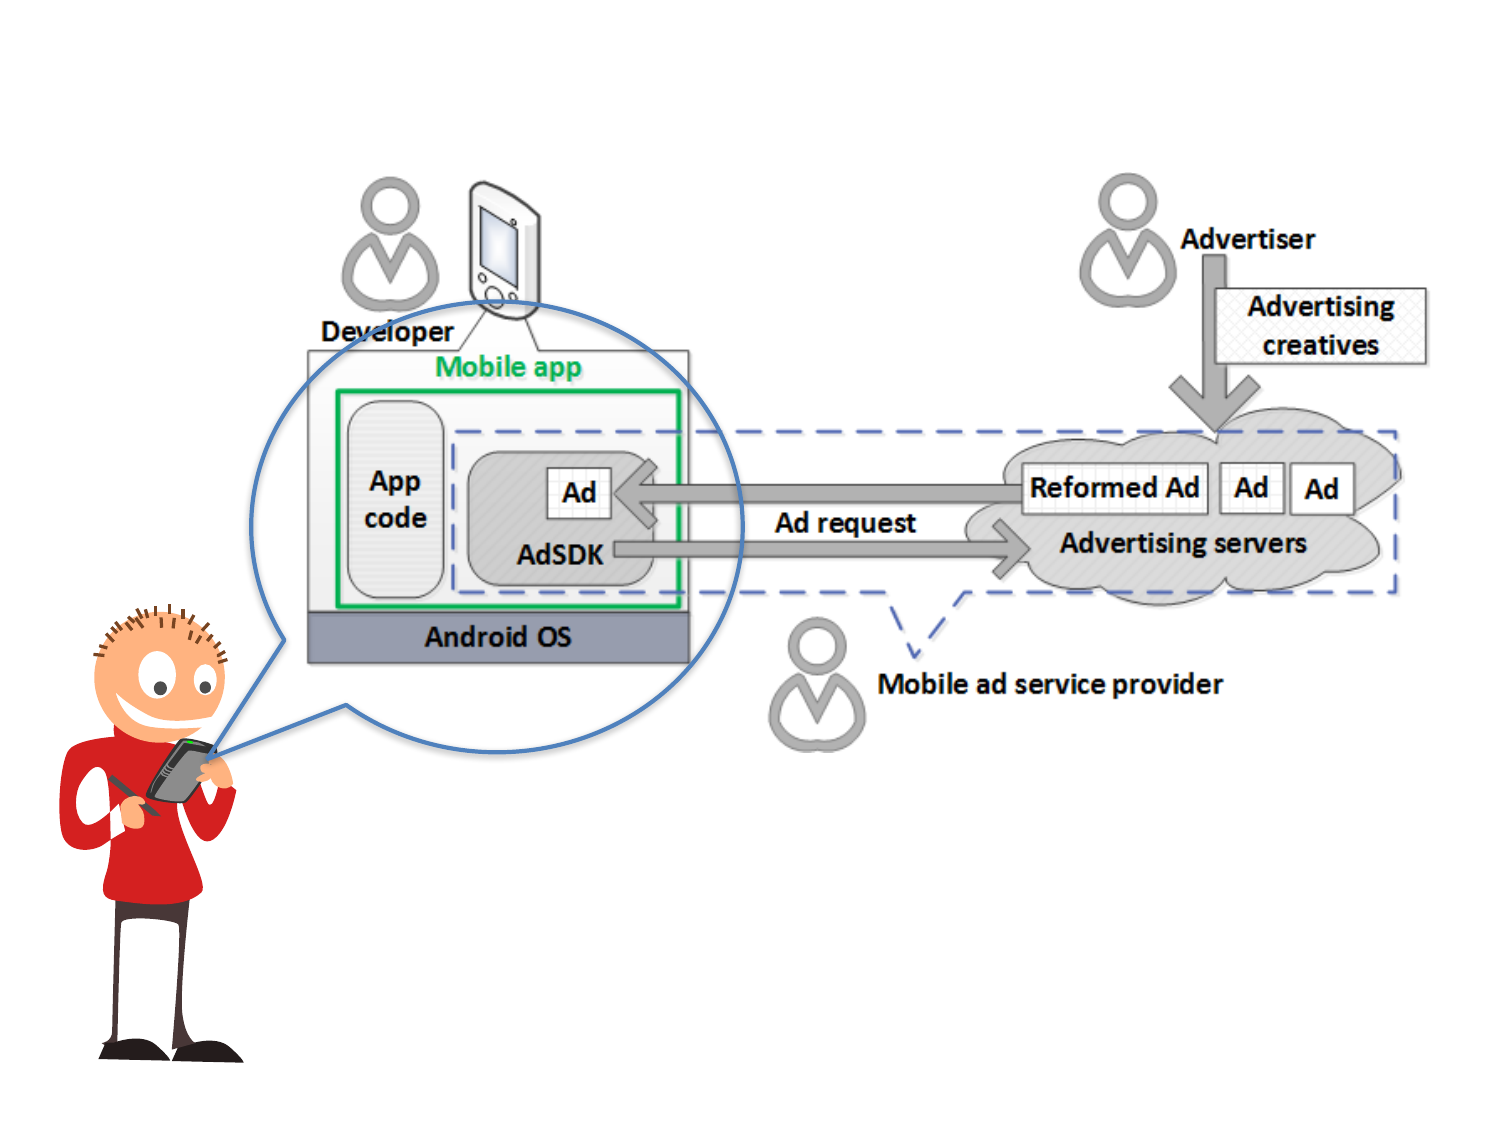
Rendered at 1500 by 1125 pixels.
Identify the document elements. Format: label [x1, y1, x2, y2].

picture [51, 172, 1468, 1072]
